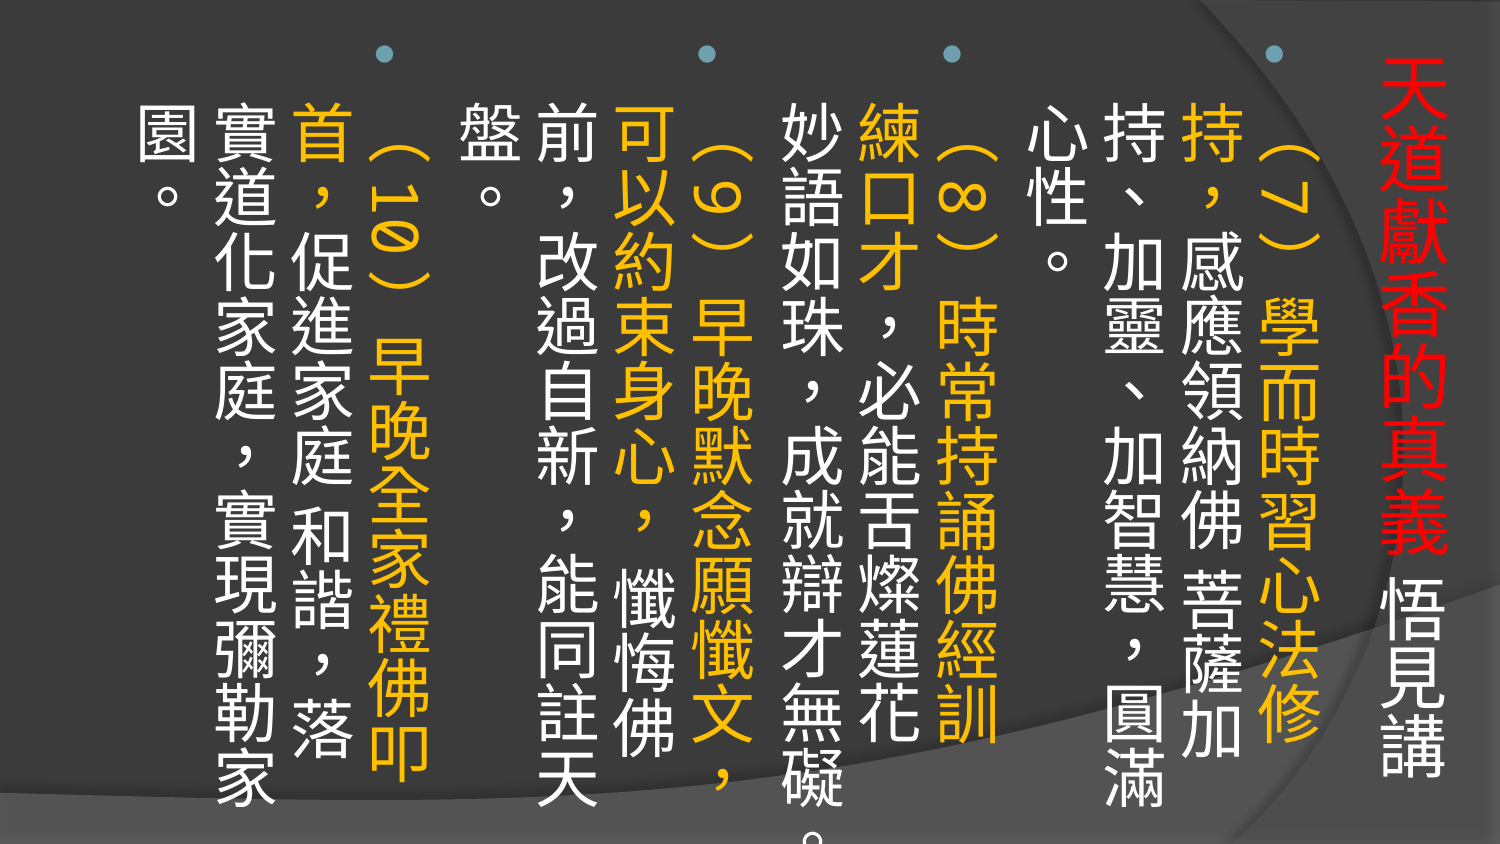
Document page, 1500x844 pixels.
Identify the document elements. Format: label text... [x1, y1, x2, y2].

title 天道獻香的真義 悟見講 [1352, 20, 1473, 812]
list （7）學而時習心法修持，感應領納佛 菩薩加持、加靈、加智慧，圓滿心性。 （8）時常持誦佛經訓練口才，必能舌燦蓮花 妙語如珠，成就辯才無礙。 （9）早晚默念願懺文，可以約束身心， 懺悔佛前，改過自新，能同註天盤。 （10）早晚全家禮佛叩首，促進家庭 和諧，落實道化家庭，實現彌勒家園。 [29, 21, 1353, 825]
